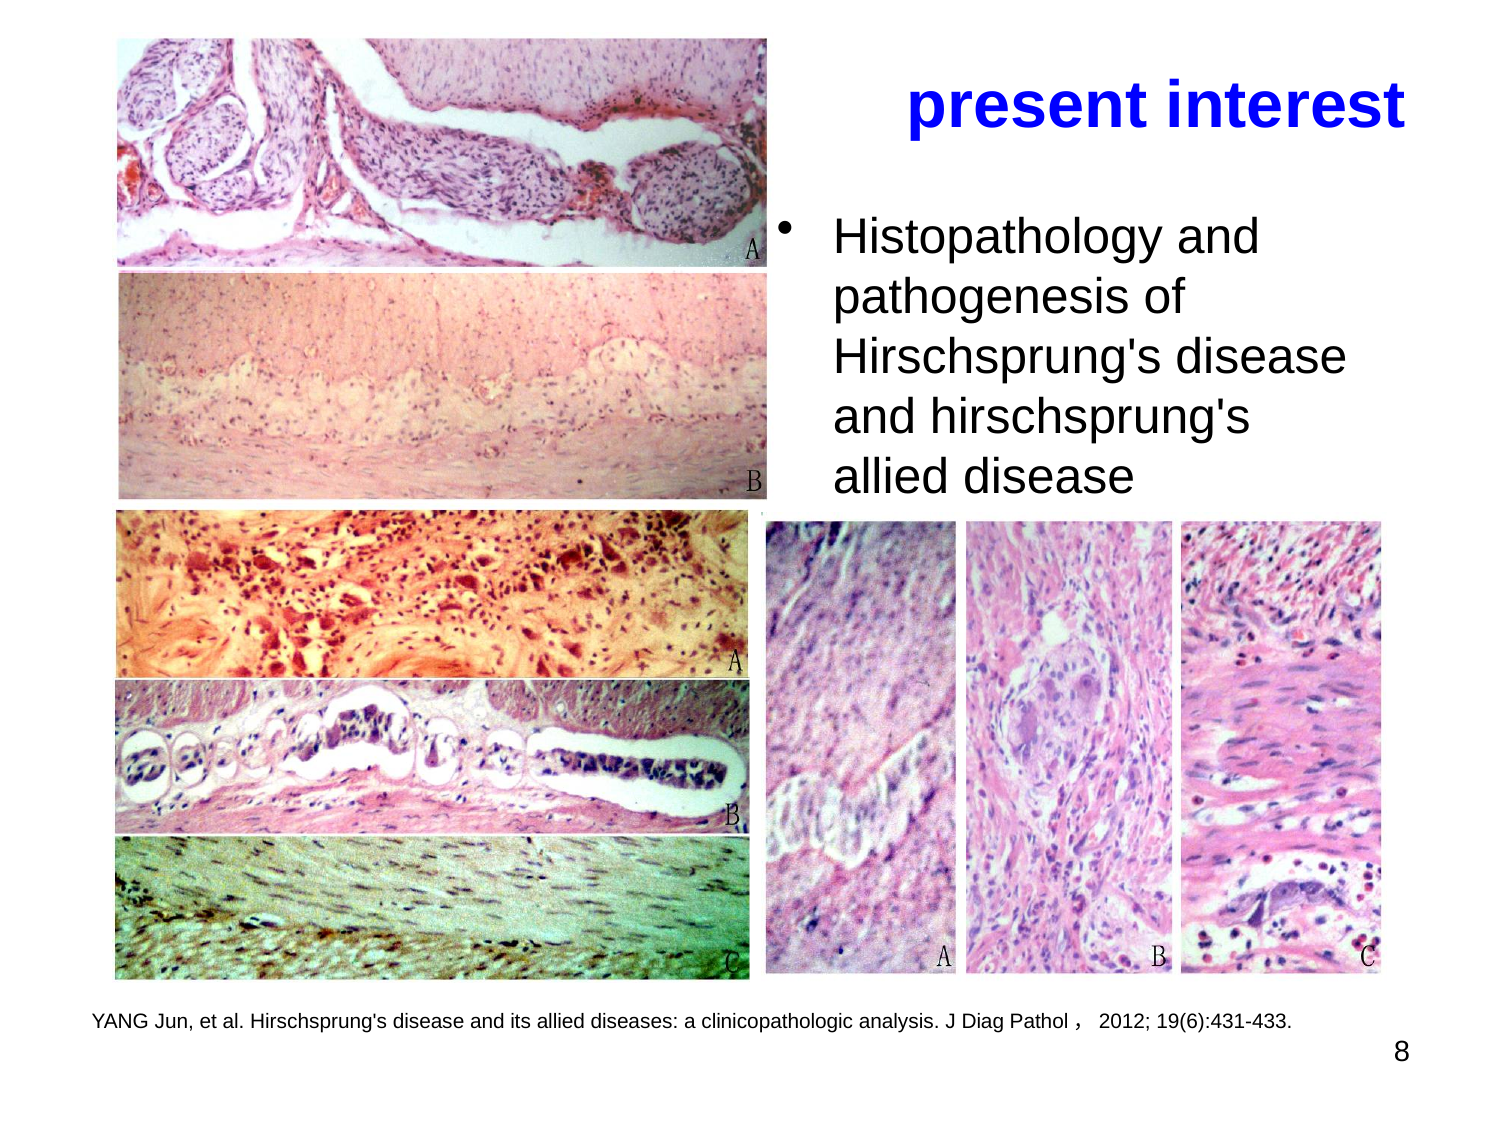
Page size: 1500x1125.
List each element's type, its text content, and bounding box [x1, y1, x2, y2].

list Histopathology and pathogenesis of Hirschsprung's disease and hirschsprung's allied disease [777, 196, 1447, 528]
picture [761, 511, 1388, 983]
slide_number 8 [1074, 1024, 1425, 1103]
picture [111, 32, 774, 983]
title present interest [891, 42, 1471, 159]
text_box YANG Jun, et al. Hirschsprung's disease and its allied diseases: a clinicopathologic analysis. J Diag Pathol，2012; 19(6):431-433. [76, 1000, 1317, 1041]
